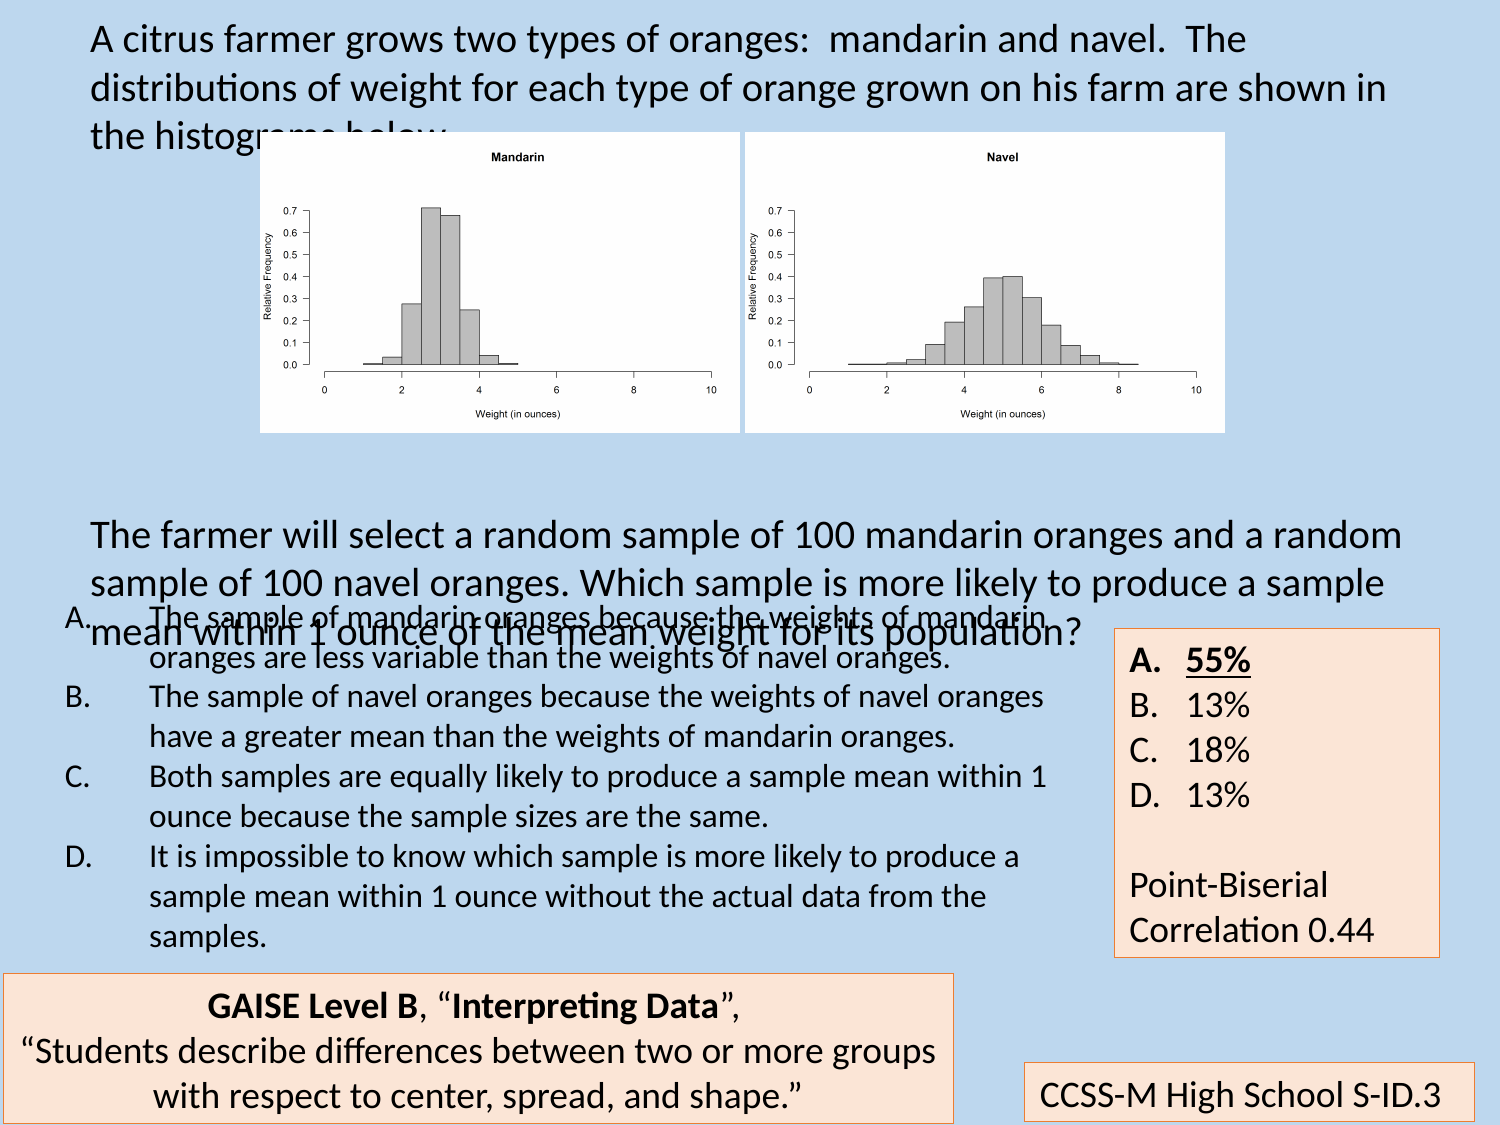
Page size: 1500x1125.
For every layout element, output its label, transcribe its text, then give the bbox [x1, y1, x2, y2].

text_box 55% 13% 18% 13% Point-Biserial Correlation 0.44 [1114, 628, 1440, 958]
list A citrus farmer grows two types of oranges: mandarin and navel. The distributions of weight for each type of orange grown on his farm are shown in the histograms below. The farmer will select a random sample of 100 mandarin oranges and a random sample of 100 navel oranges. Which sample is more likely to produce a sample mean within 1 ounce of the mean weight for its population? [75, 4, 1425, 663]
picture [745, 132, 1226, 433]
text_box GAISE Level B, “Interpreting Data”, “Students describe differences between two or more groups with respect to center, spread, and shape.” [3, 973, 954, 1124]
text_box The sample of mandarin oranges because the weights of mandarin oranges are less variable than the weights of navel oranges. The sample of navel oranges because the weights of navel oranges have a greater mean than the weights of mandarin oranges. Both samples are equally likely to produce a sample mean within 1 ounce because the sample sizes are the same. It is impossible to know which sample is more likely to produce a sample mean within 1 ounce without the actual data from the samples. [49, 587, 1113, 962]
text_box CCSS-M High School S-ID.3 [1024, 1062, 1475, 1122]
picture [259, 132, 740, 433]
